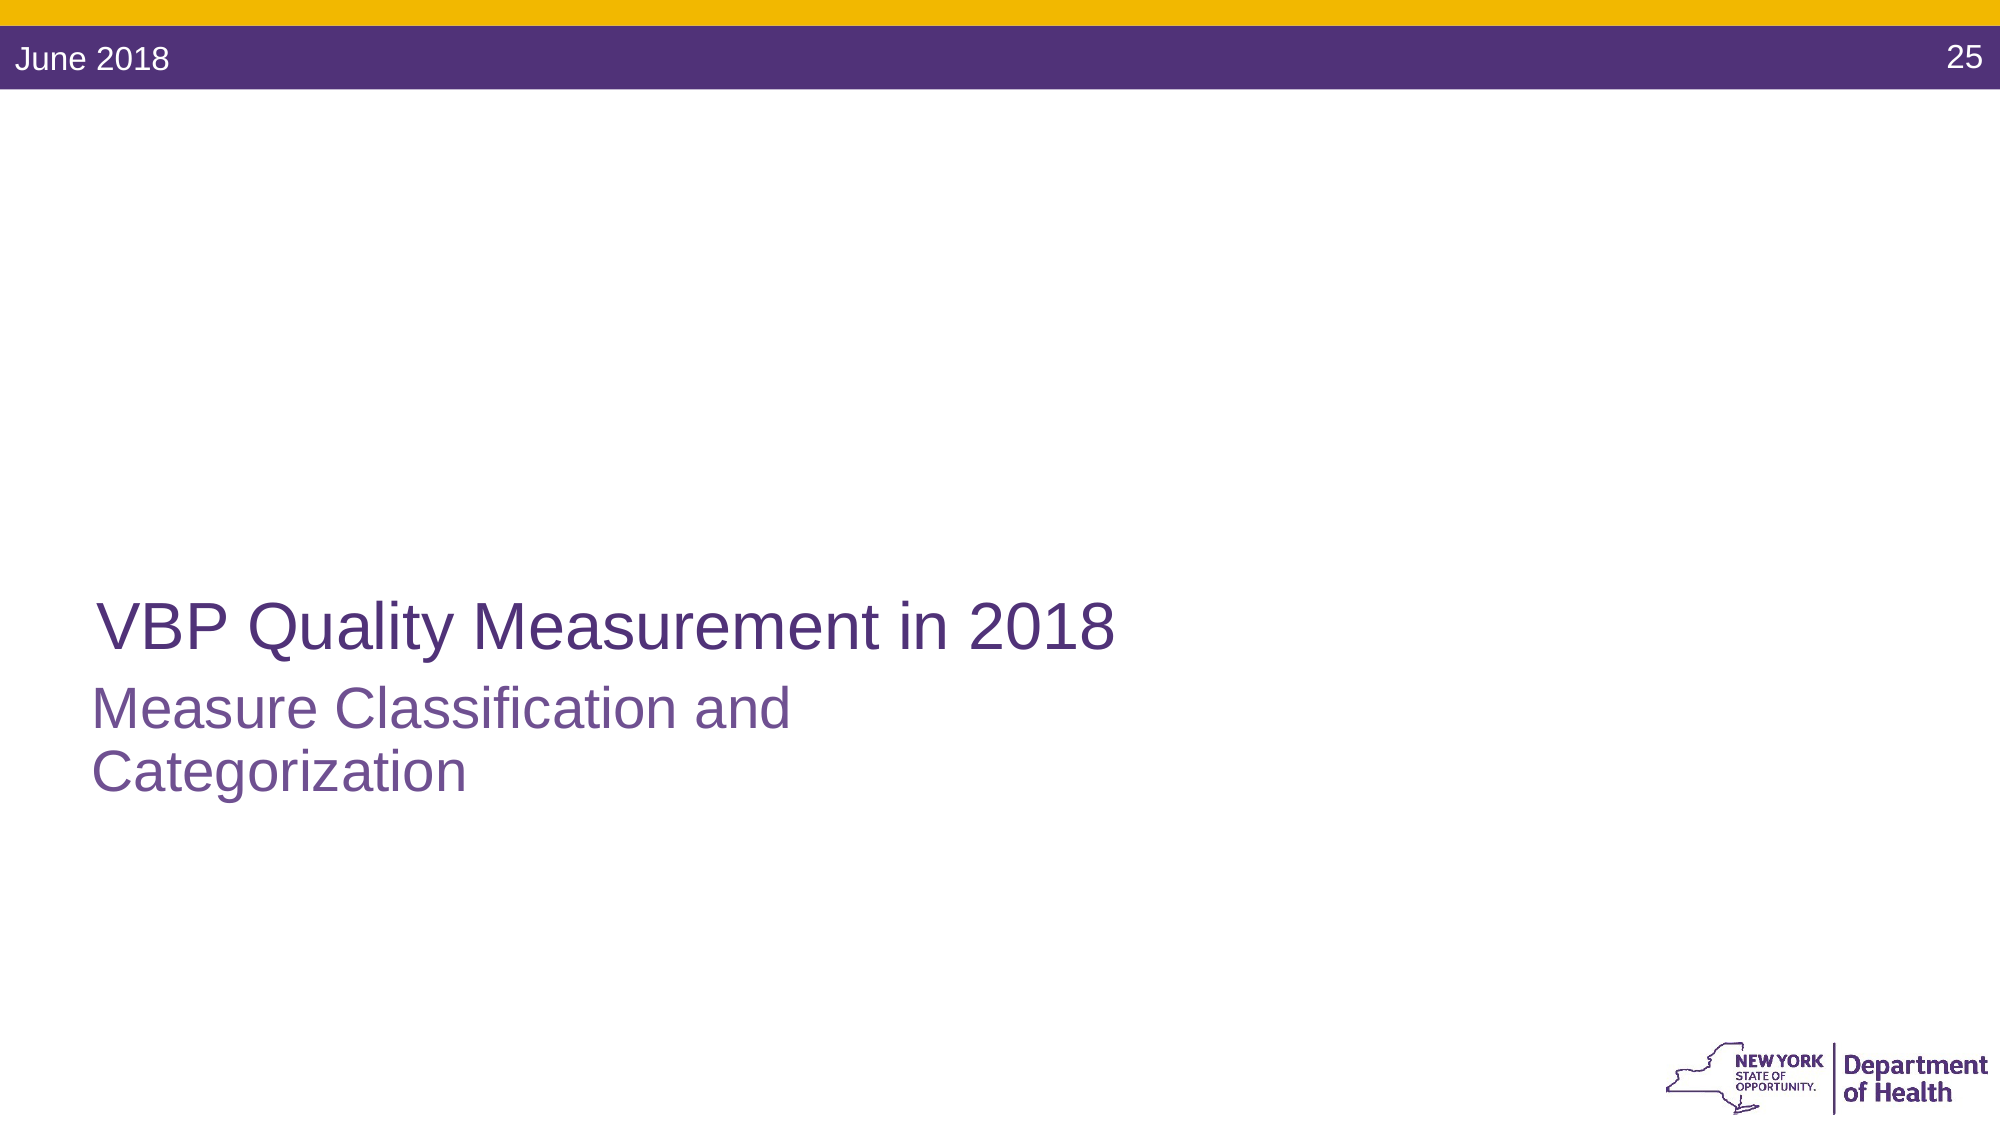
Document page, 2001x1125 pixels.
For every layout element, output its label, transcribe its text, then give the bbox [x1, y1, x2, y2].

text_box [1667, 1042, 1988, 1115]
text_box 25 [1931, 27, 1999, 83]
text_box VBP Quality Measurement in 2018 [81, 575, 1133, 670]
text_box Measure Classification and Categorization [76, 670, 1096, 909]
